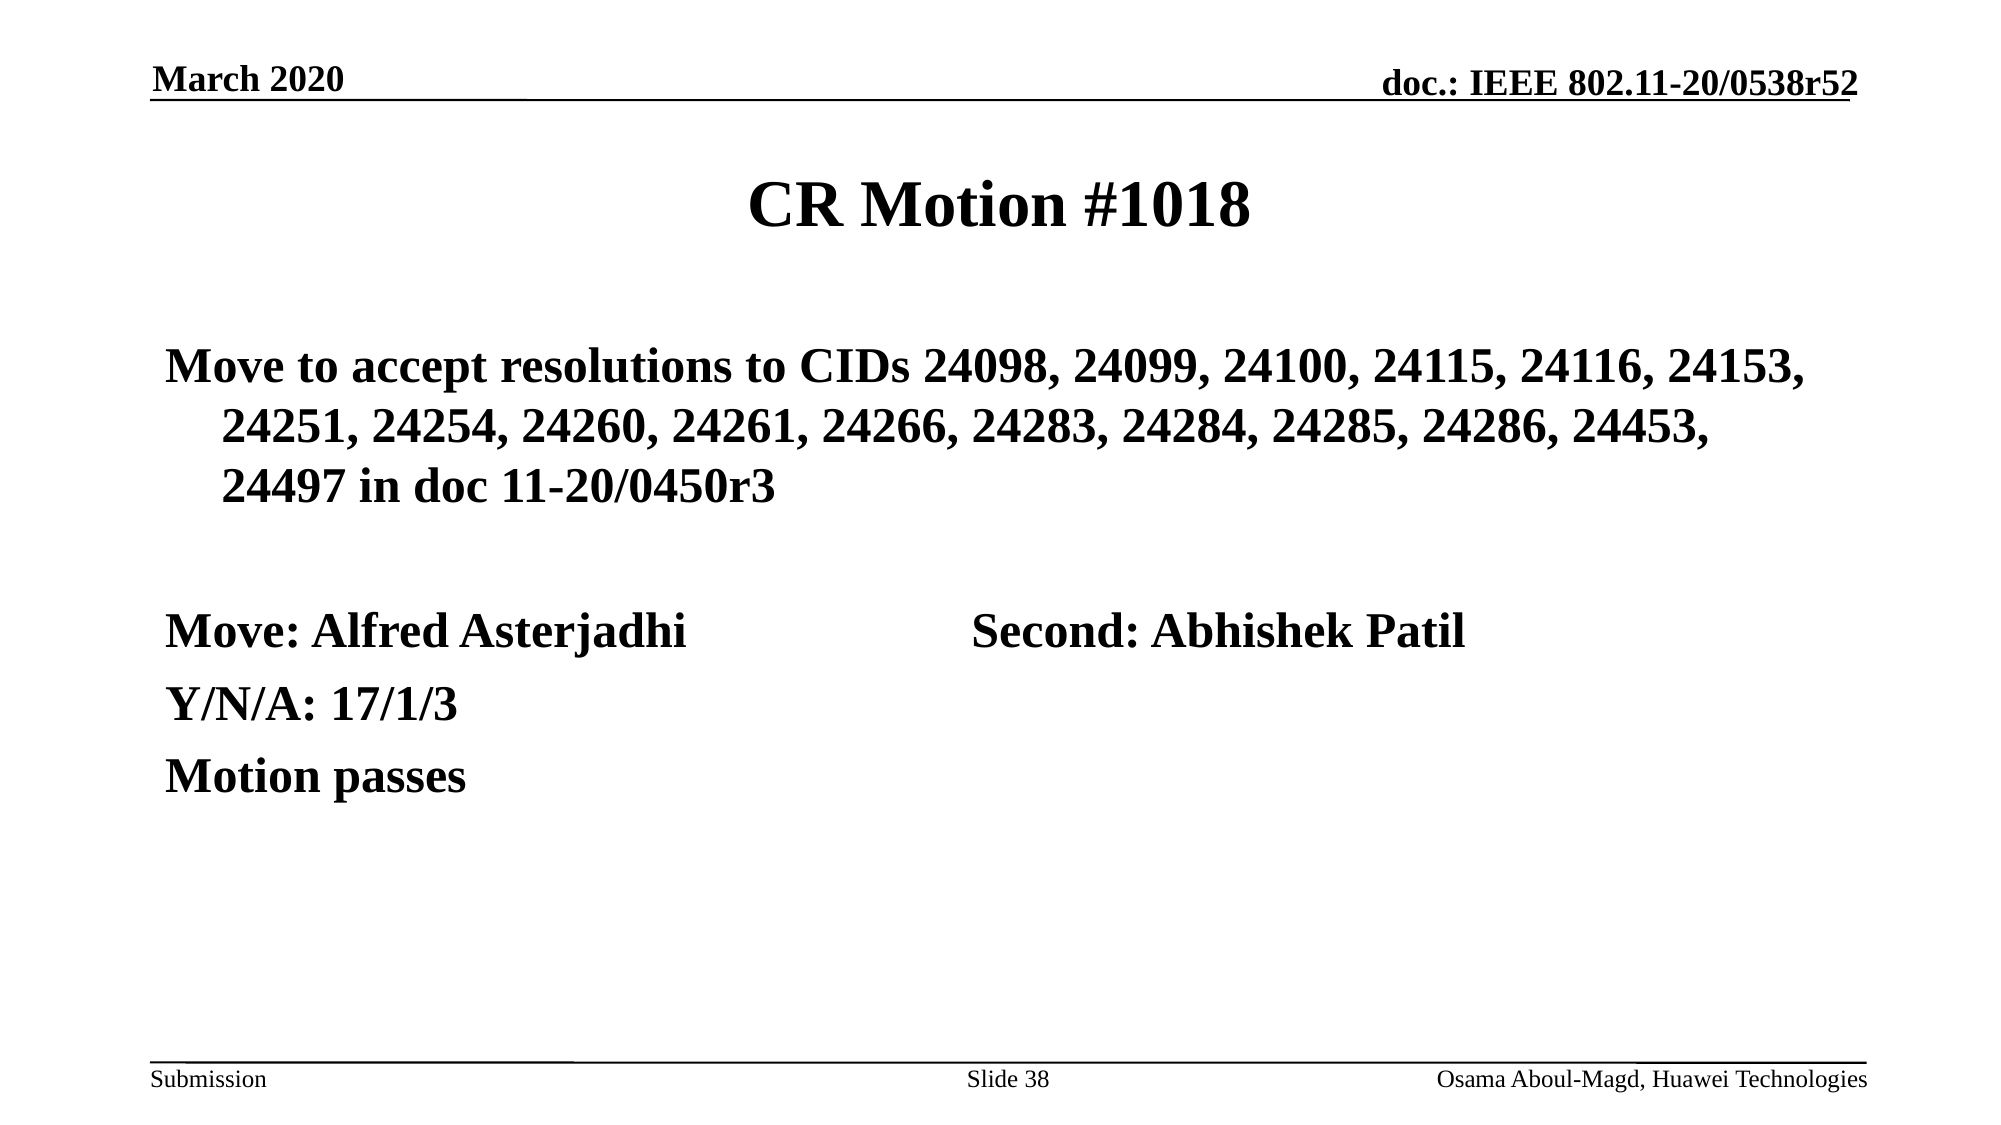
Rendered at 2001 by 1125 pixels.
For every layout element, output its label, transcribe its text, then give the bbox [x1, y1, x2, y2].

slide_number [152, 54, 563, 100]
list Move to accept resolutions to CIDs 24098, 24099, 24100, 24115, 24116, 24153, 24251, 24254, 24260, 24261, 24266, 24283, 24284, 24285, 24286, 24453, 24497 in doc 11-20/0450r3 Move: Alfred Asterjadhi Second: Abhishek Patil Y/N/A: 17/1/3 Motion passes [149, 324, 1850, 1000]
title CR Motion #1018 [149, 112, 1850, 288]
slide_number Slide 38 [950, 1061, 1067, 1123]
footer Osama Aboul-Magd, Huawei Technologies [1171, 1061, 1869, 1093]
